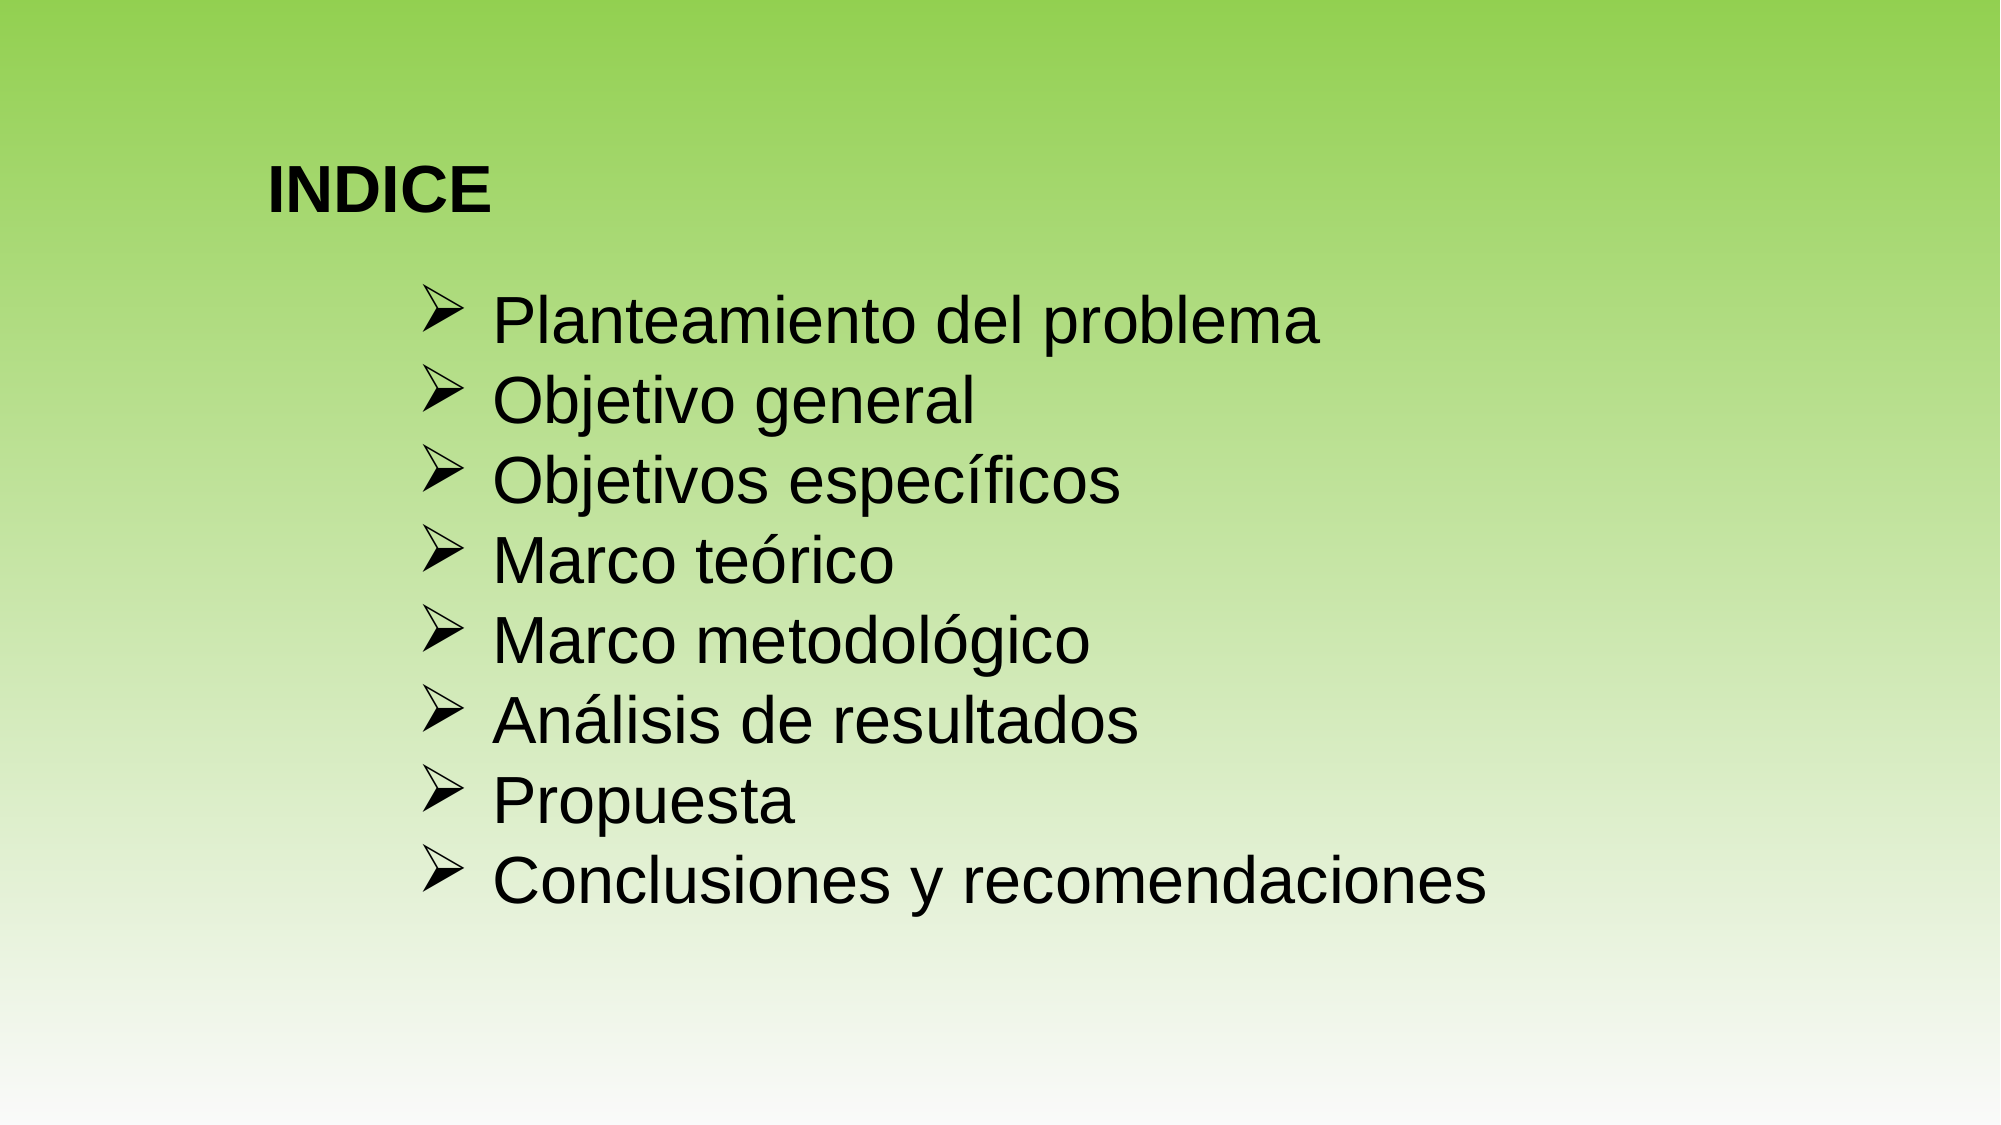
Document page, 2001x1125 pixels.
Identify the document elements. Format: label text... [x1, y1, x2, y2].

list INDICE [252, 137, 510, 229]
text_box Planteamiento del problema Objetivo general Objetivos específicos Marco teórico Marco metodológico Análisis de resultados Propuesta Conclusiones y recomendaciones [402, 269, 2000, 1004]
